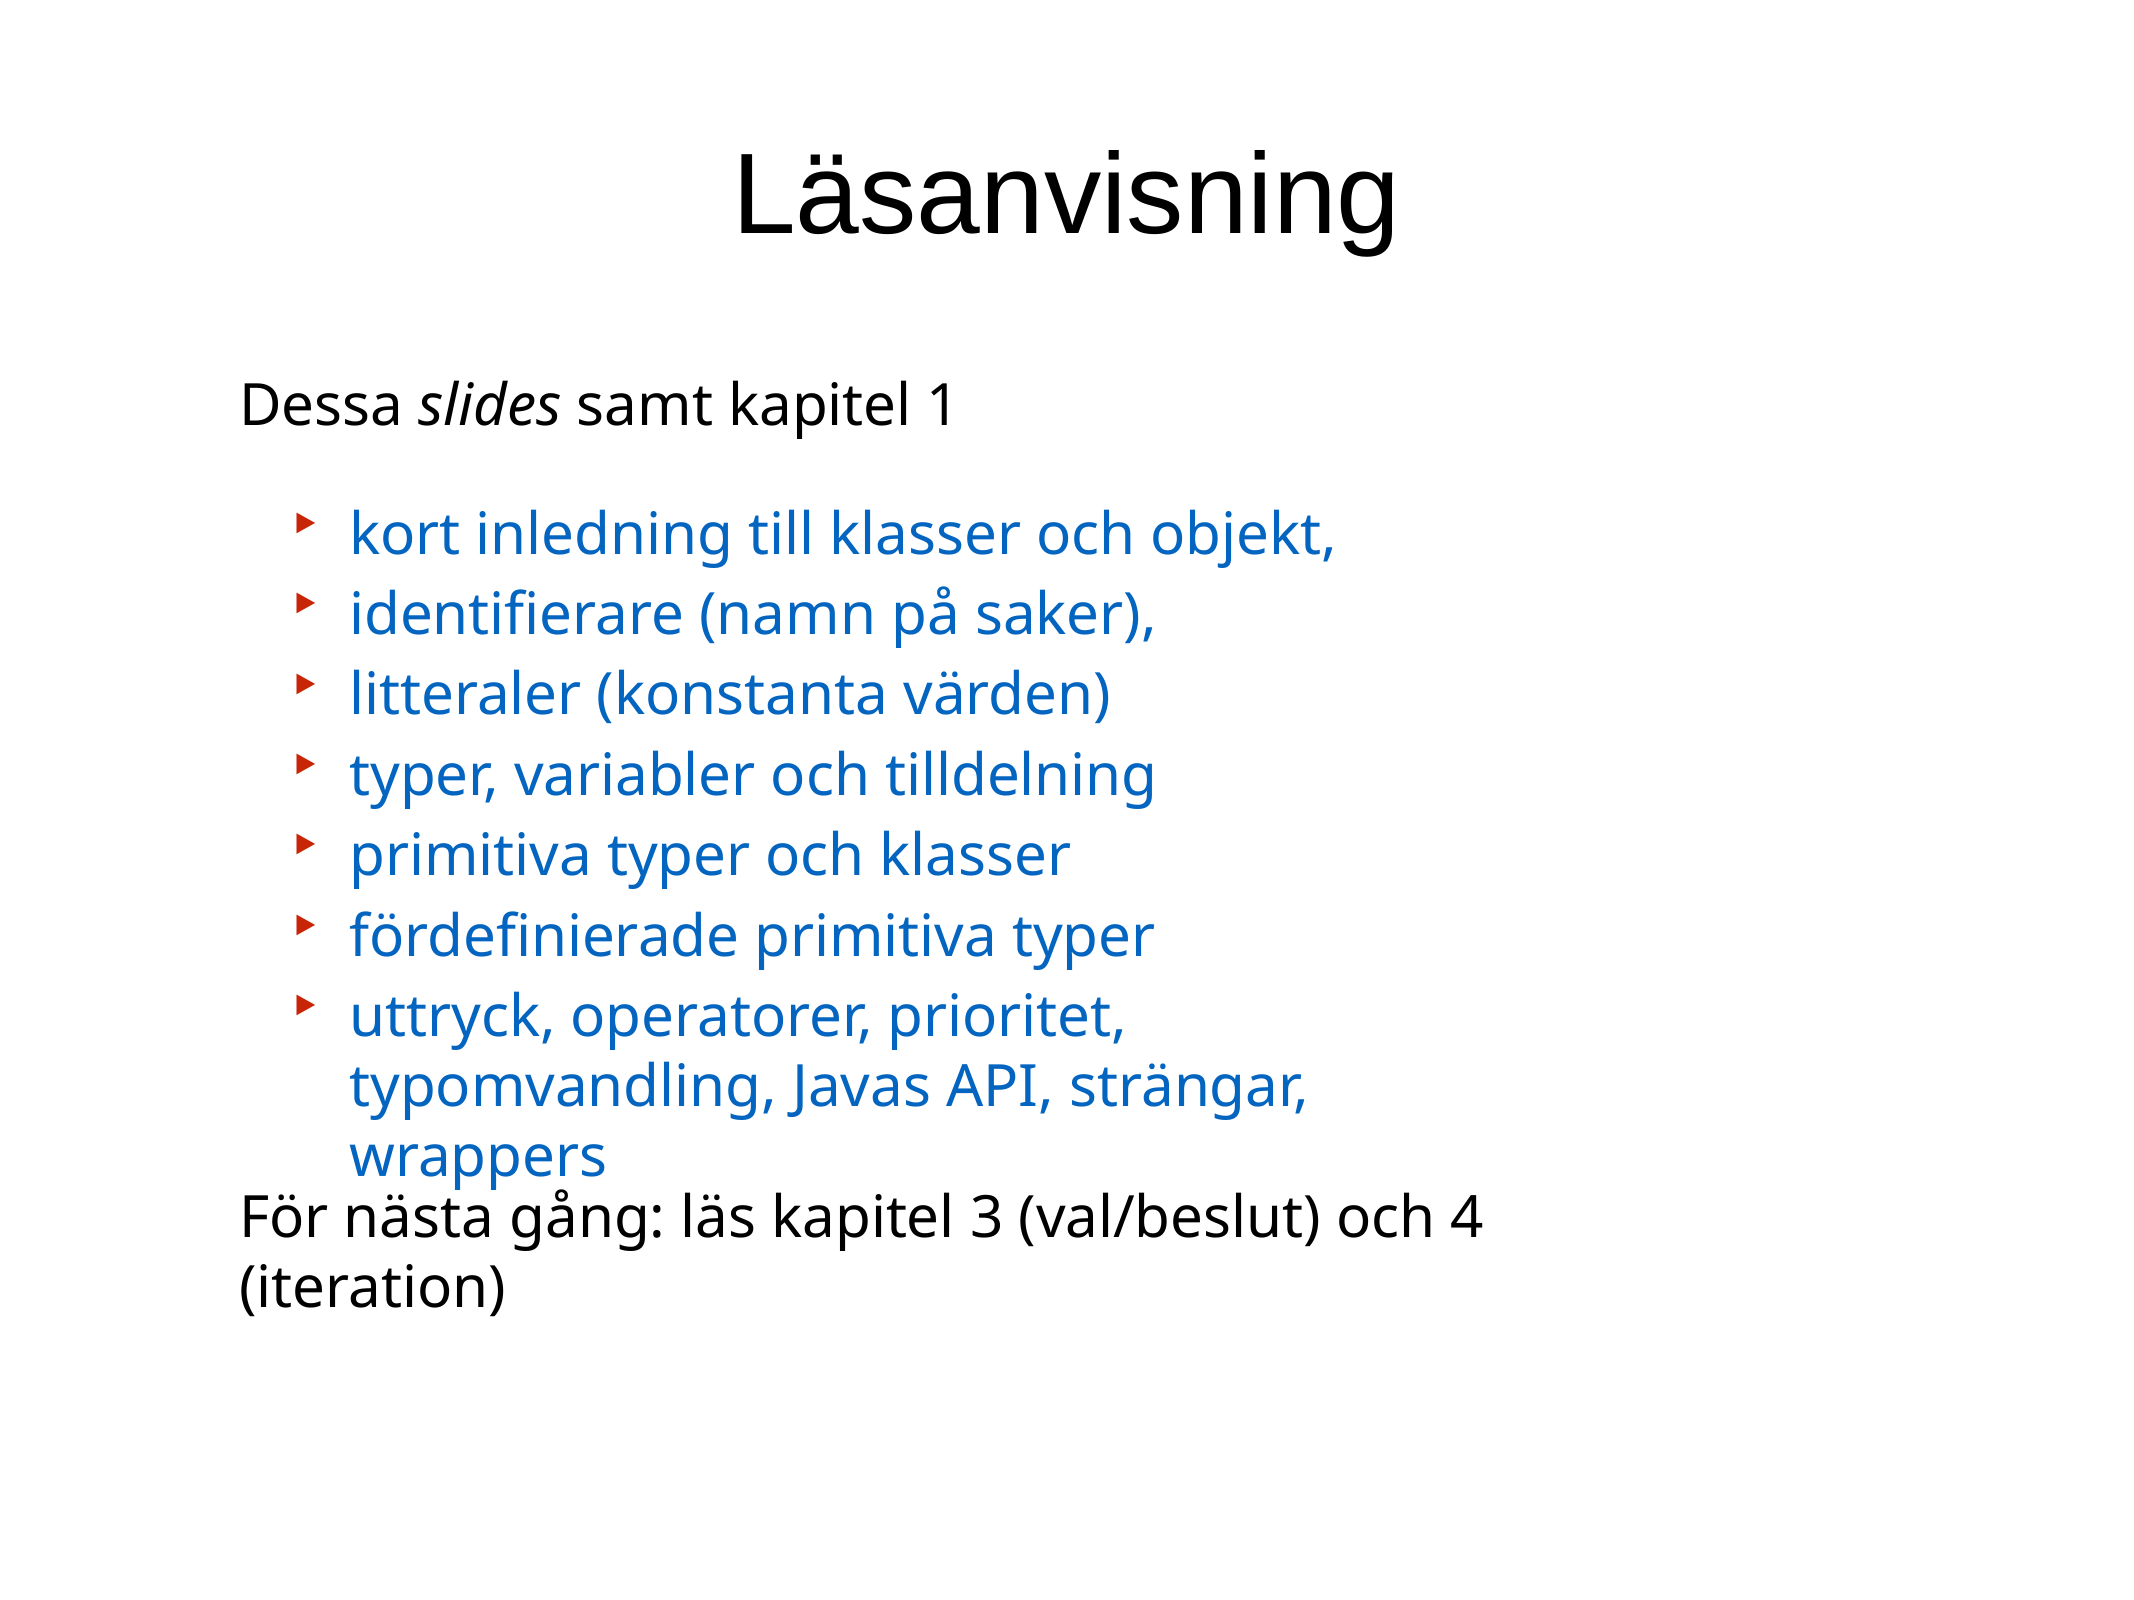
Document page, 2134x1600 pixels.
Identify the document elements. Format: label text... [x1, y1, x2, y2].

text_box kort inledning till klasser och objekt, identifierare (namn på saker), litteraler (konstanta värden) typer, variabler och tilldelning primitiva typer och klasser fördefinierade primitiva typer uttryck, operatorer, prioritet, typomvandling, Javas API, strängar, wrappers [288, 496, 1484, 1189]
text_box Dessa slides samt kapitel 1 [239, 366, 1554, 437]
text_box För nästa gång: läs kapitel 3 (val/beslut) och 4 (iteration) [239, 1179, 1676, 1320]
text_box Läsanvisning [10, 10, 2123, 365]
